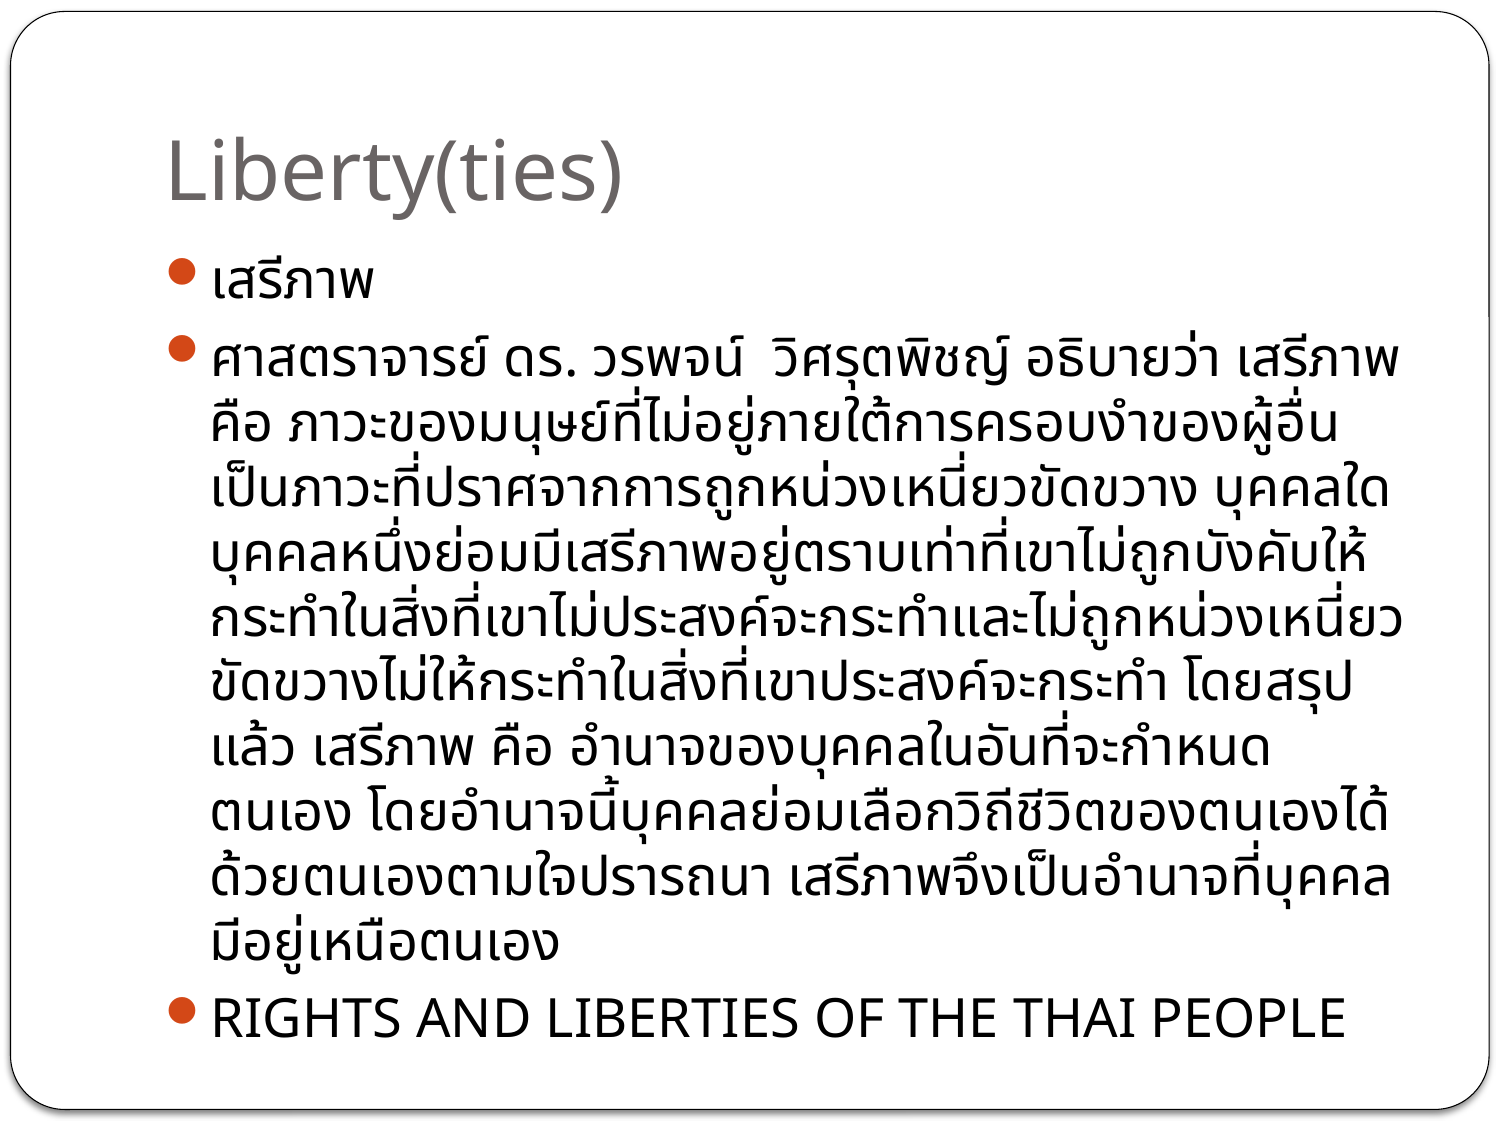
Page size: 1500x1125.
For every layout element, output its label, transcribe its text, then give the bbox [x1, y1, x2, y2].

title Liberty(ties) [150, 45, 1425, 233]
list เสรีภาพ ศาสตราจารย์ ดร. วรพจน์ วิศรุตพิชญ์ อธิบายว่า เสรีภาพ คือ ภาวะของมนุษย์ที่ไม่อยู่ภายใต้การครอบงำของผู้อื่น เป็นภาวะที่ปราศจากการถูกหน่วงเหนี่ยวขัดขวาง บุคคลใดบุคคลหนึ่งย่อมมีเสรีภาพอยู่ตราบเท่าที่เขาไม่ถูกบังคับให้กระทำในสิ่งที่เขาไม่ประสงค์จะกระทำและไม่ถูกหน่วงเหนี่ยวขัดขวางไม่ให้กระทำในสิ่งที่เขาประสงค์จะกระทำ โดยสรุปแล้ว เสรีภาพ คือ อำนาจของบุคคลในอันที่จะกำหนดตนเอง โดยอำนาจนี้บุคคลย่อมเลือกวิถีชีวิตของตนเองได้ด้วยตนเองตามใจปรารถนา เสรีภาพจึงเป็นอำนาจที่บุคคลมีอยู่เหนือตนเอง RIGHTS AND LIBERTIES OF THE THAI PEOPLE [150, 237, 1425, 988]
